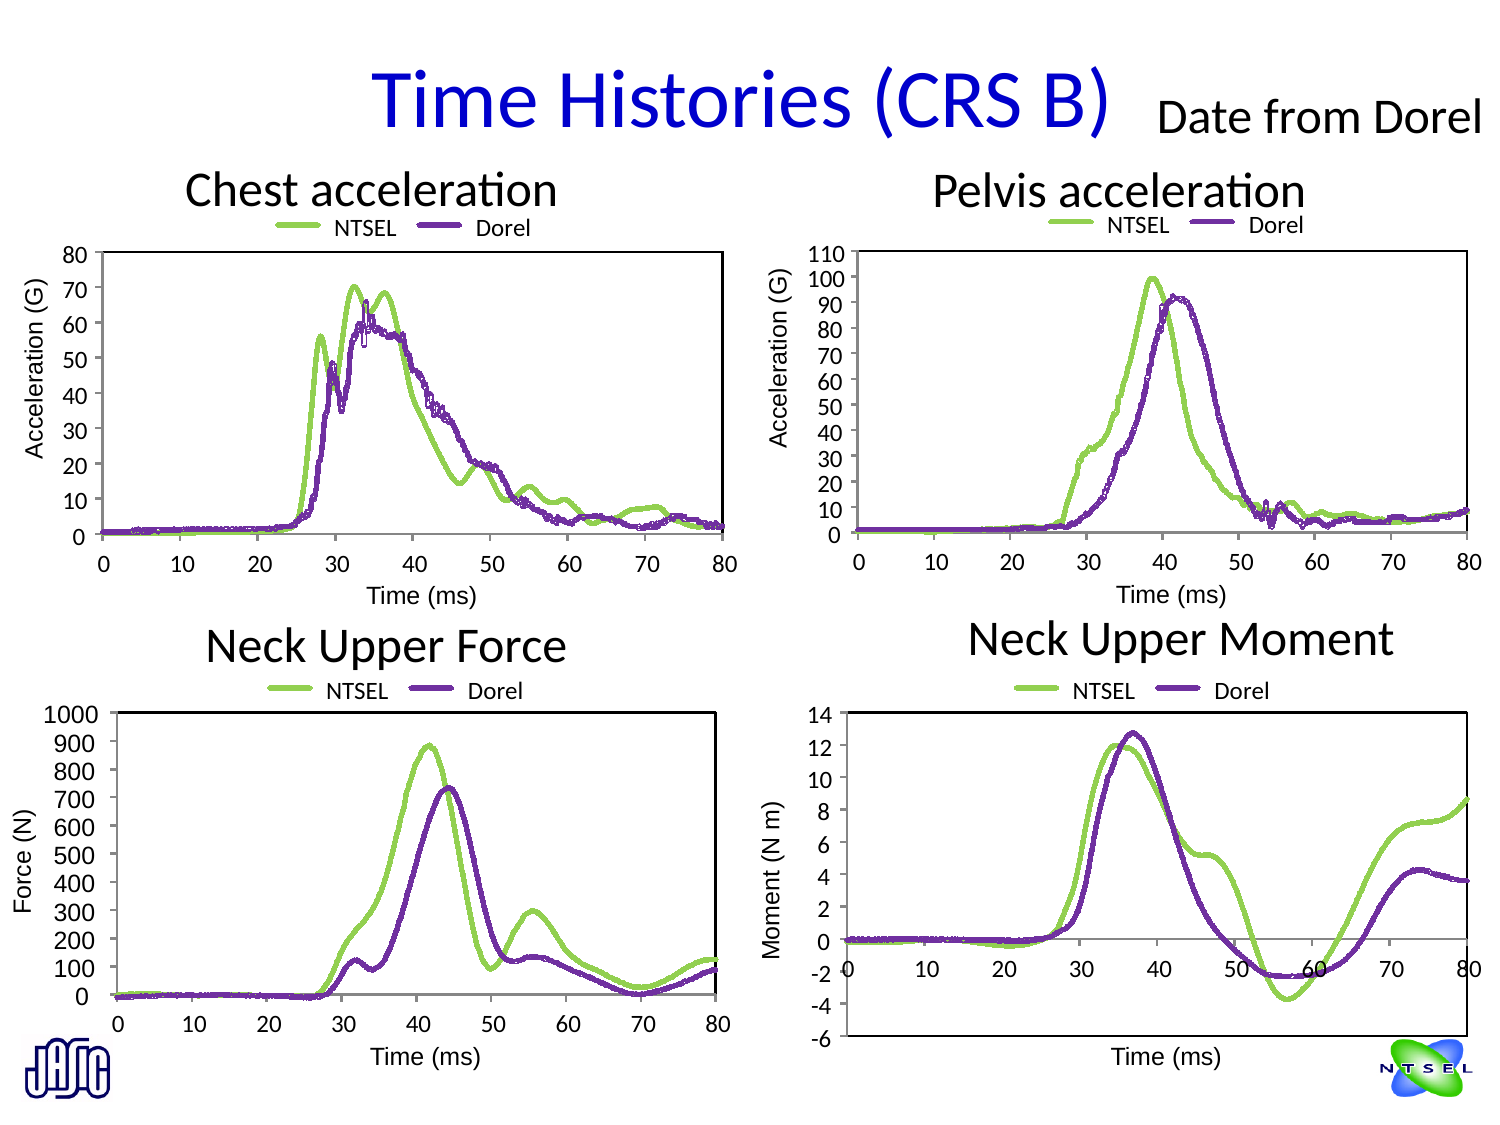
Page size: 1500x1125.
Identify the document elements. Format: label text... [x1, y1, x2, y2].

picture [1376, 1071, 1477, 1103]
text_box Neck Upper Moment [952, 617, 1410, 672]
picture [21, 1071, 113, 1102]
text_box Date from Dorel [1142, 76, 1499, 152]
text_box Pelvis acceleration [917, 149, 1322, 206]
text_box Neck Upper Force [190, 619, 583, 672]
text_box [5, 673, 732, 1071]
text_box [17, 210, 739, 610]
text_box Time Histories (CRS B) [76, 0, 1427, 188]
text_box Chest acceleration [170, 188, 574, 209]
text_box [761, 207, 1483, 609]
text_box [754, 673, 1483, 1071]
